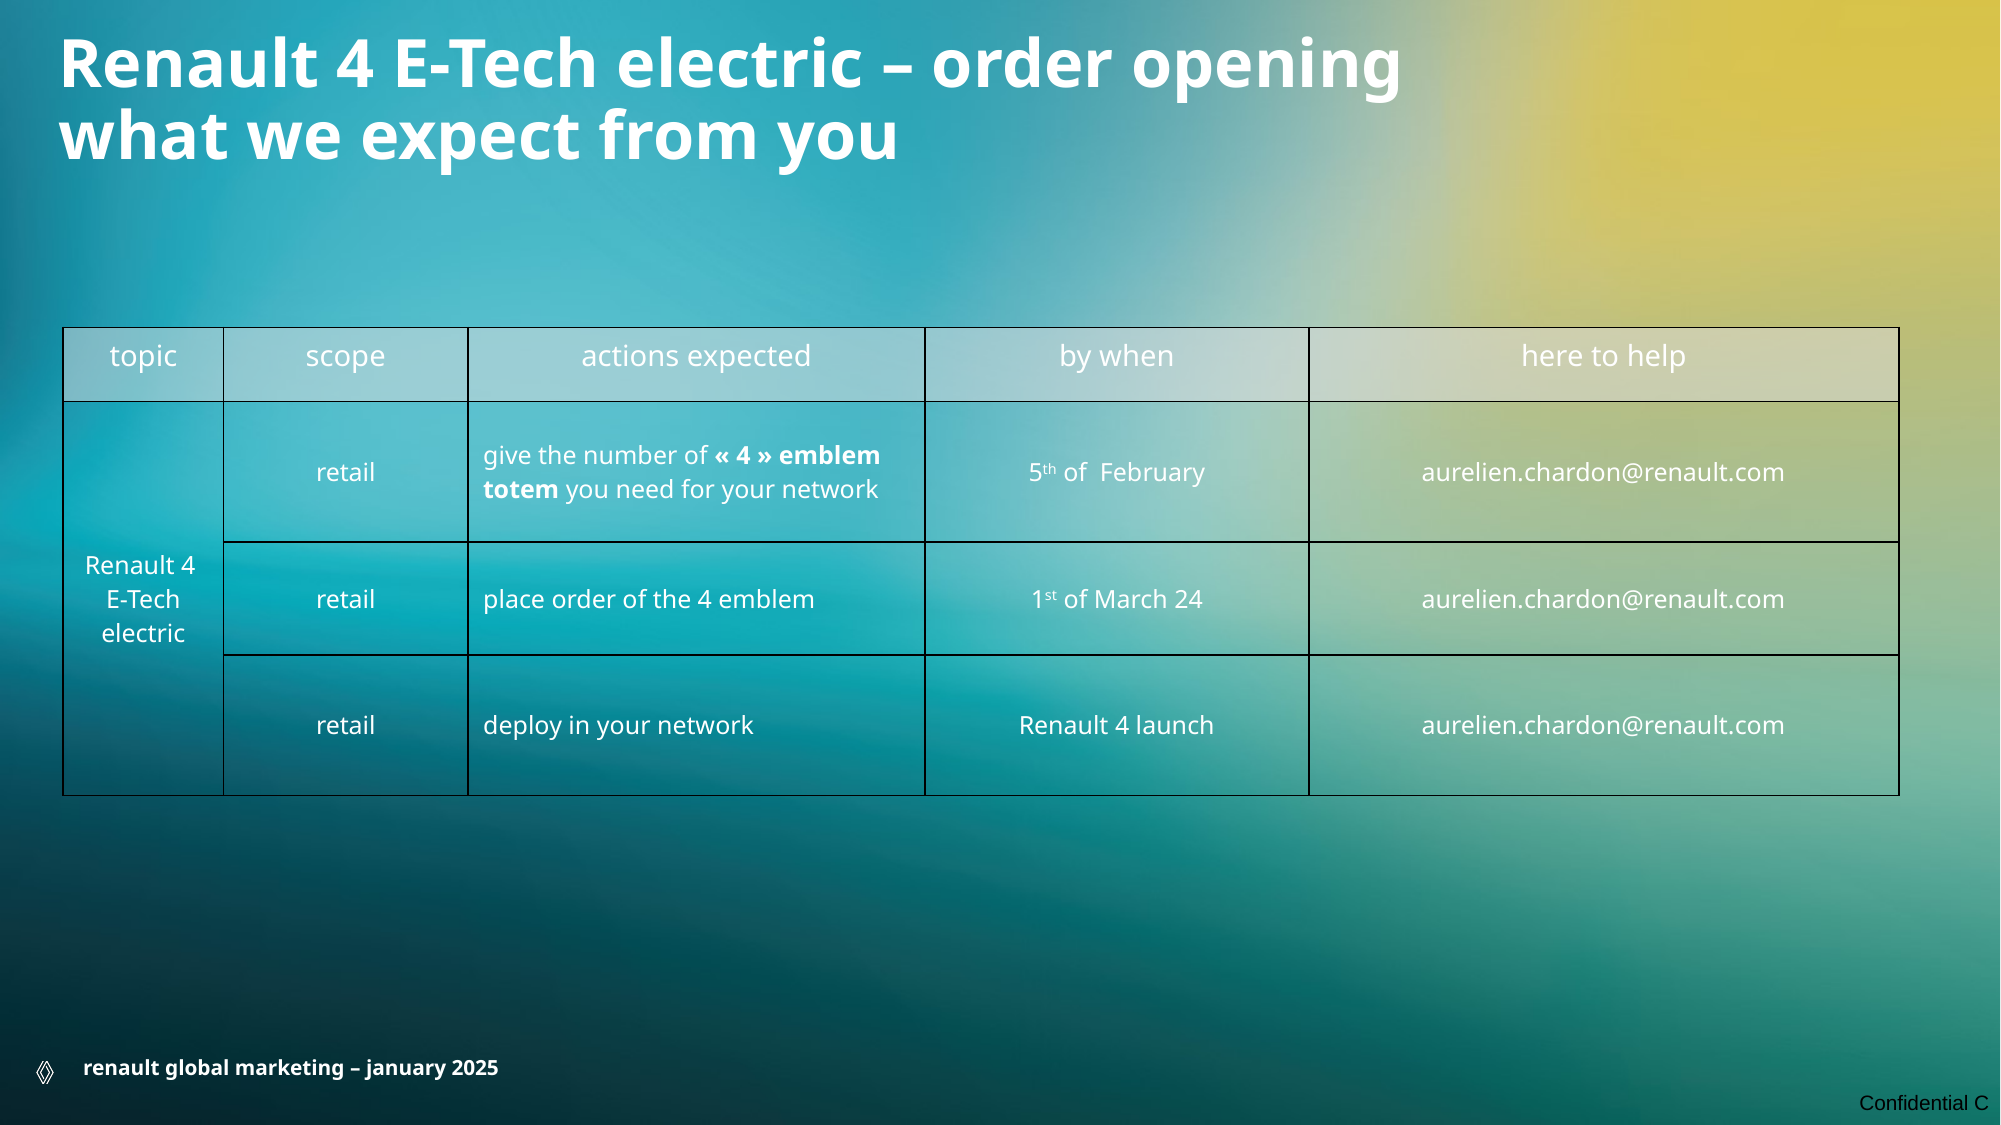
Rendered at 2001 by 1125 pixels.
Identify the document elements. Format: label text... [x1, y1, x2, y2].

picture [192, 1071, 207, 1076]
table_cell aurelien.chardon@renault.com [1310, 402, 1898, 541]
table_cell 1st of March 24 [926, 543, 1308, 654]
picture [132, 1061, 139, 1068]
picture [0, 0, 2001, 1125]
table_header actions expected [469, 328, 924, 401]
table_header scope [224, 328, 467, 401]
table_cell aurelien.chardon@renault.com [1310, 543, 1898, 654]
table_cell retail [224, 543, 467, 654]
table_header here to help [1310, 328, 1898, 401]
table_cell retail [224, 402, 467, 541]
table_cell retail [224, 656, 467, 795]
table_cell place order of the 4 emblem [469, 543, 924, 654]
table_cell aurelien.chardon@renault.com [1310, 656, 1898, 795]
table_cell Renault 4 launch [926, 656, 1308, 795]
table_cell 5th of February [926, 402, 1308, 541]
table_header topic [64, 328, 223, 401]
table_header by when [926, 328, 1308, 401]
table_cell Renault 4 E-Tech electric [64, 402, 223, 795]
table_cell give the number of « 4 » emblem totem you need for your network [469, 402, 924, 541]
text_box Renault 4 E-Tech electric – order opening what we expect from you [43, 22, 1887, 107]
table_cell deploy in your network [469, 656, 924, 795]
